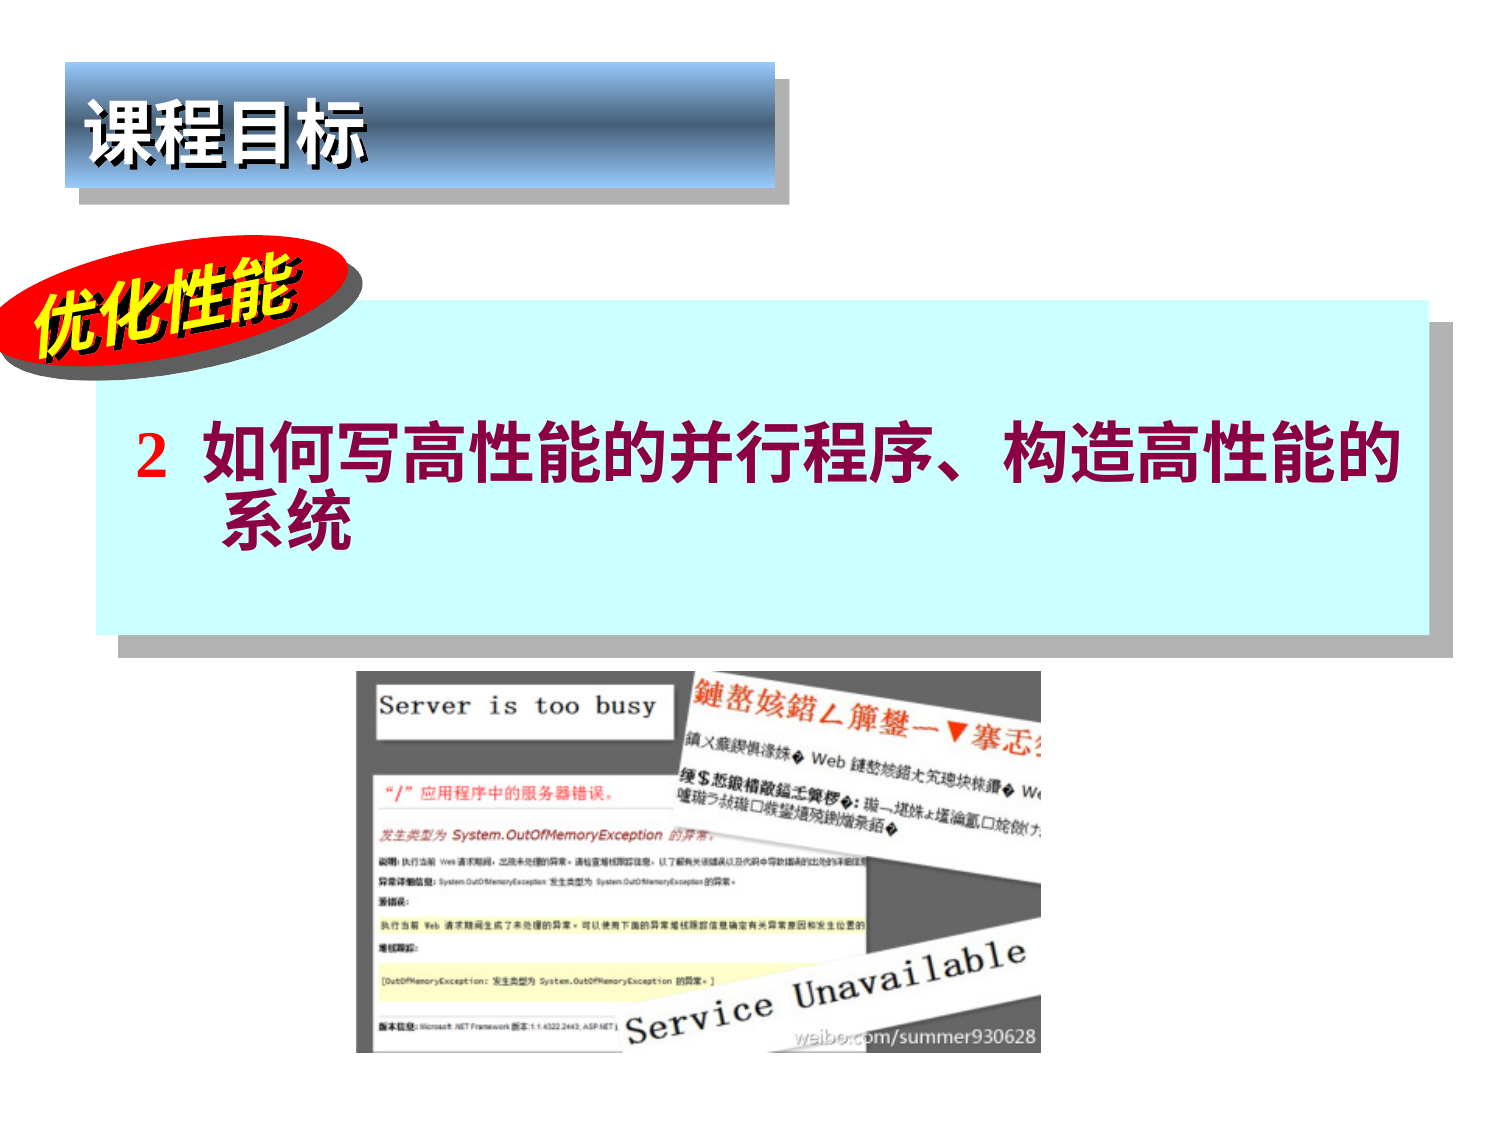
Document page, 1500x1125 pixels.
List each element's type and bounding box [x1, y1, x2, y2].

picture [356, 671, 1041, 1053]
text_box [65, 62, 788, 188]
text_box [0, 243, 1430, 636]
